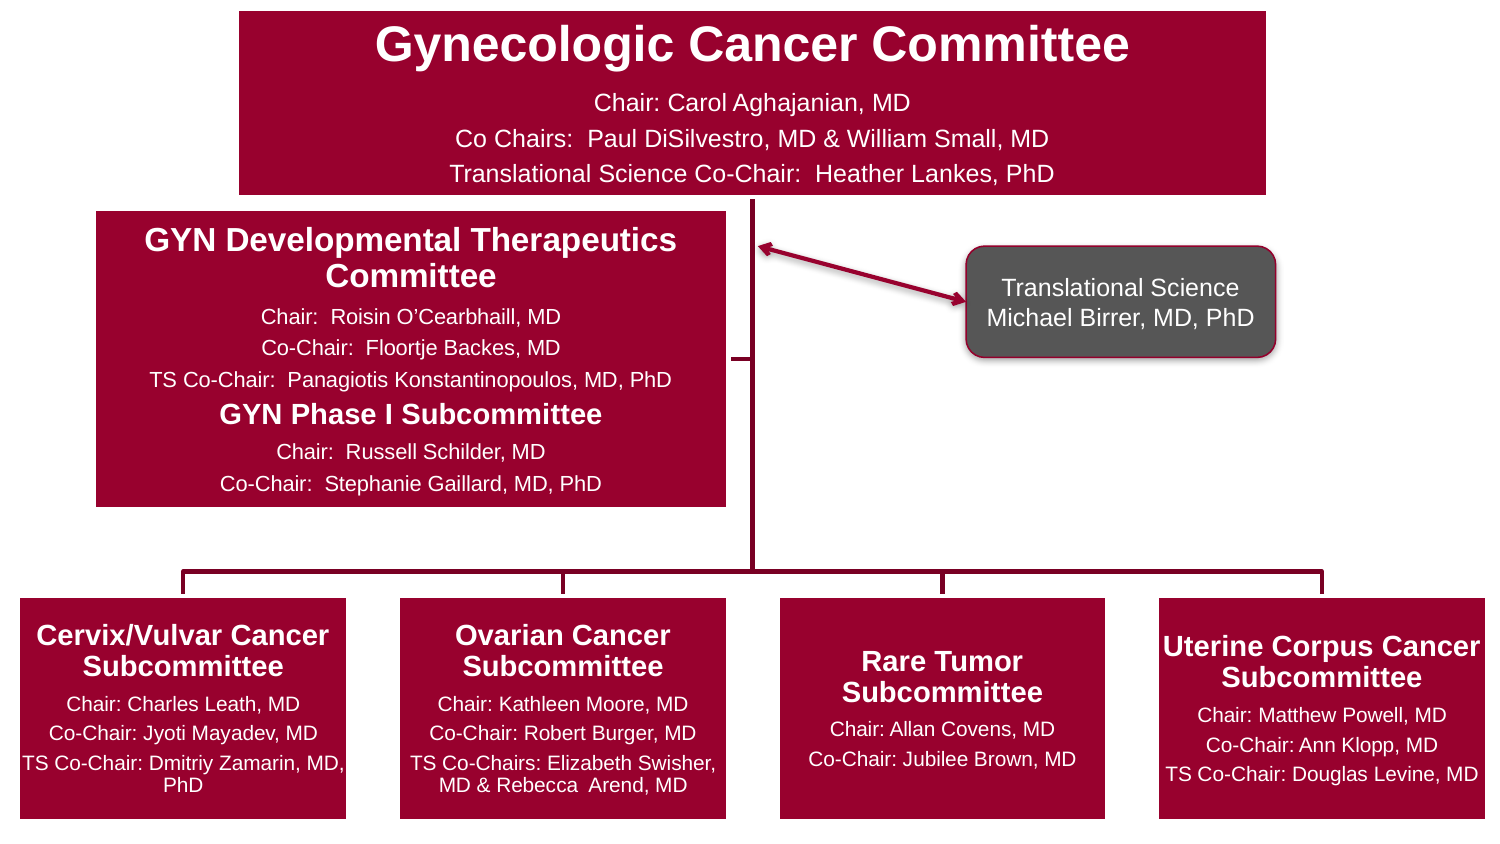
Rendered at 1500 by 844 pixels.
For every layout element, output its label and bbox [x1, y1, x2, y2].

list [4, 9, 1500, 823]
text_box [757, 245, 967, 303]
